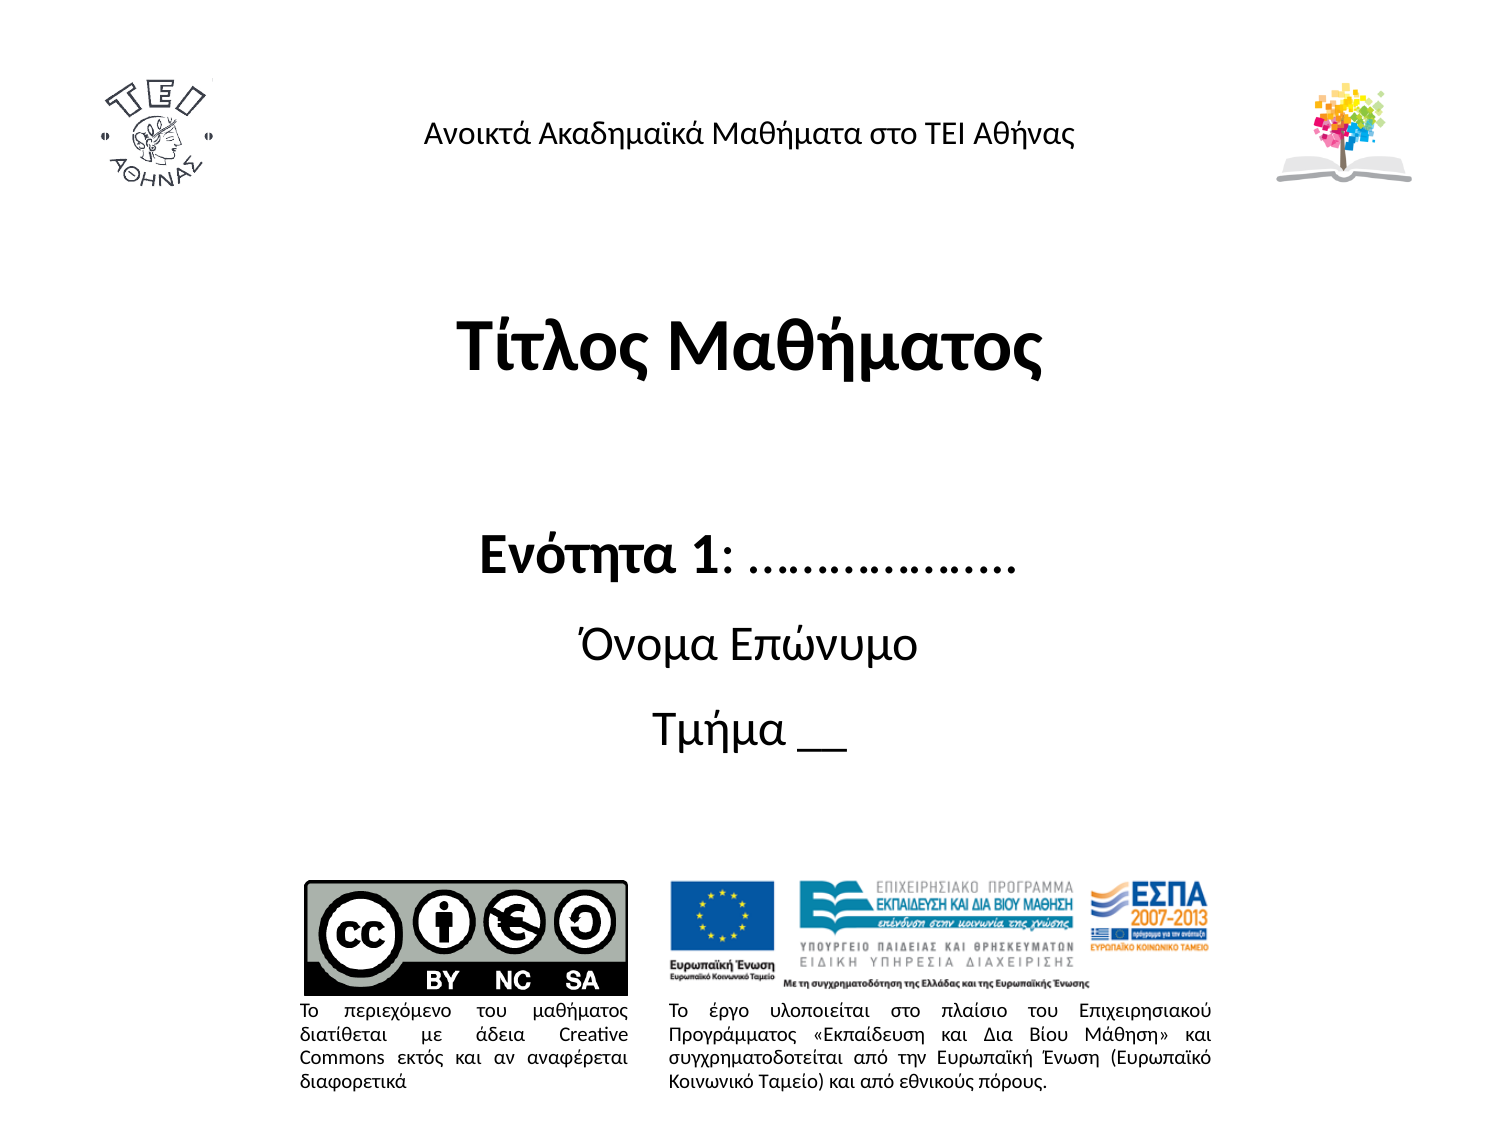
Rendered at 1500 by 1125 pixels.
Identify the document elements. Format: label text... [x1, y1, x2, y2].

text_box Ανοικτά Ακαδημαϊκά Μαθήματα στο ΤΕΙ Αθήνας [217, 103, 1268, 159]
picture [303, 880, 628, 996]
picture [663, 880, 1213, 999]
table_header Το έργο υλοποιείται στο πλαίσιο του Επιχειρησιακού Προγράμματος «Εκπαίδευση και Δια Βίου Μάθηση» και συγχρηματοδοτείται από την Ευρωπαϊκή Ένωση (Ευρωπαϊκό Κοινωνικό Ταμείο) και από εθνικούς πόρους. [640, 999, 1223, 1125]
picture [100, 77, 213, 193]
table_header Το περιεχόμενο του μαθήματος διατίθεται με άδεια Creative Commons εκτός και αν αναφέρεται διαφορετικά [289, 999, 640, 1125]
picture [1273, 77, 1414, 185]
title Τίτλος Μαθήματος [112, 219, 1388, 461]
subtitle Ενότητα 1: ……………….. Όνομα Επώνυμο Τμήμα __ [224, 507, 1275, 796]
